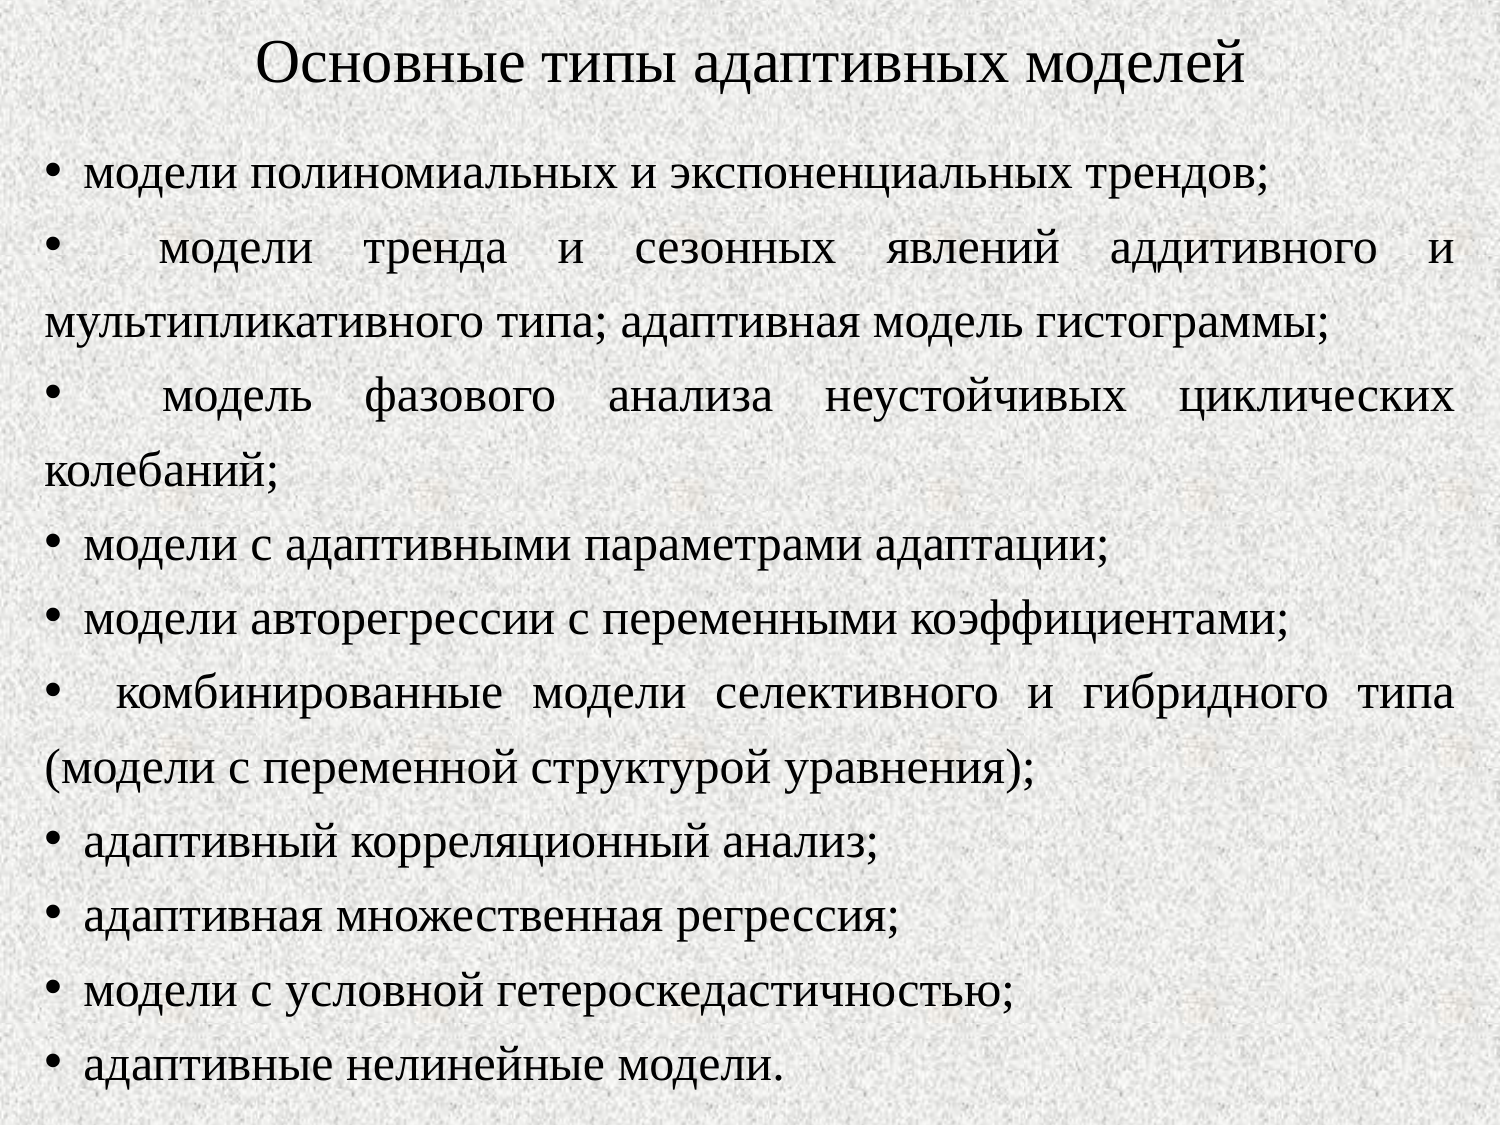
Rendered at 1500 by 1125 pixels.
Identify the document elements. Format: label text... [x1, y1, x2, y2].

text_box модели полиномиальных и экспоненциальных трендов; модели тренда и сезонных явлений аддитивного и мультипликативного типа; адаптивная модель гистограммы; модель фазового анализа неустойчивых циклических колебаний; модели с адаптивными параметрами адаптации; модели авторегрессии с переменными коэффициентами; комбинированные модели селективного и гибридного типа (модели с переменной структурой уравнения); адаптивный корреляционный анализ; адаптивная множественная регрессия; модели с условной гетероскедастичностью; адаптивные нелинейные модели. [29, 113, 1471, 1102]
picture [0, 0, 1500, 1125]
title Основные типы адаптивных моделей [76, 0, 1427, 113]
